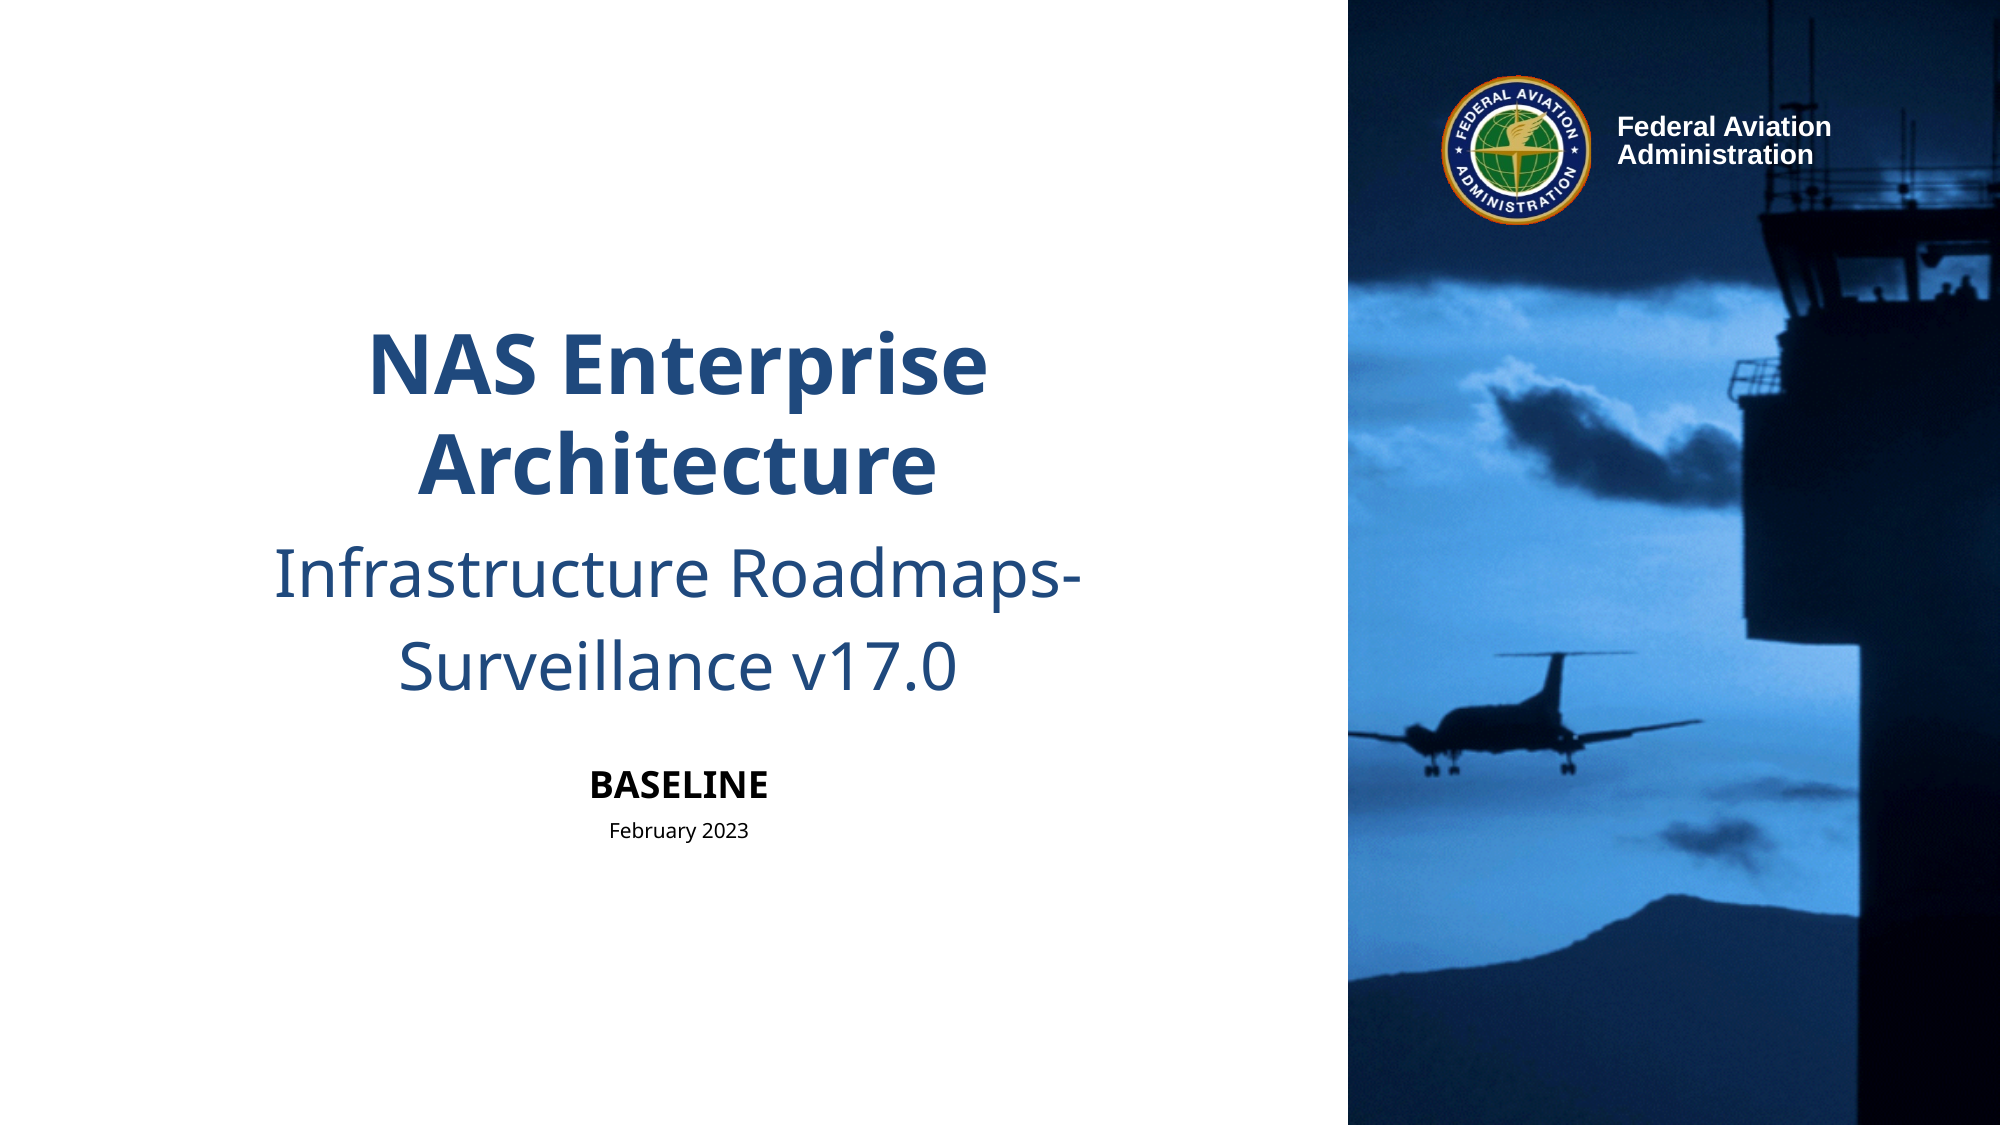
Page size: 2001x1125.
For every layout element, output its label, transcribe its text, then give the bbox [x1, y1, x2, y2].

list Infrastructure Roadmaps- Surveillance v17.0 [124, 507, 1234, 727]
picture [1348, 0, 2000, 1125]
title NAS Enterprise Architecture [124, 317, 1234, 505]
list February 2023 [527, 809, 831, 881]
list Baseline [453, 753, 905, 869]
